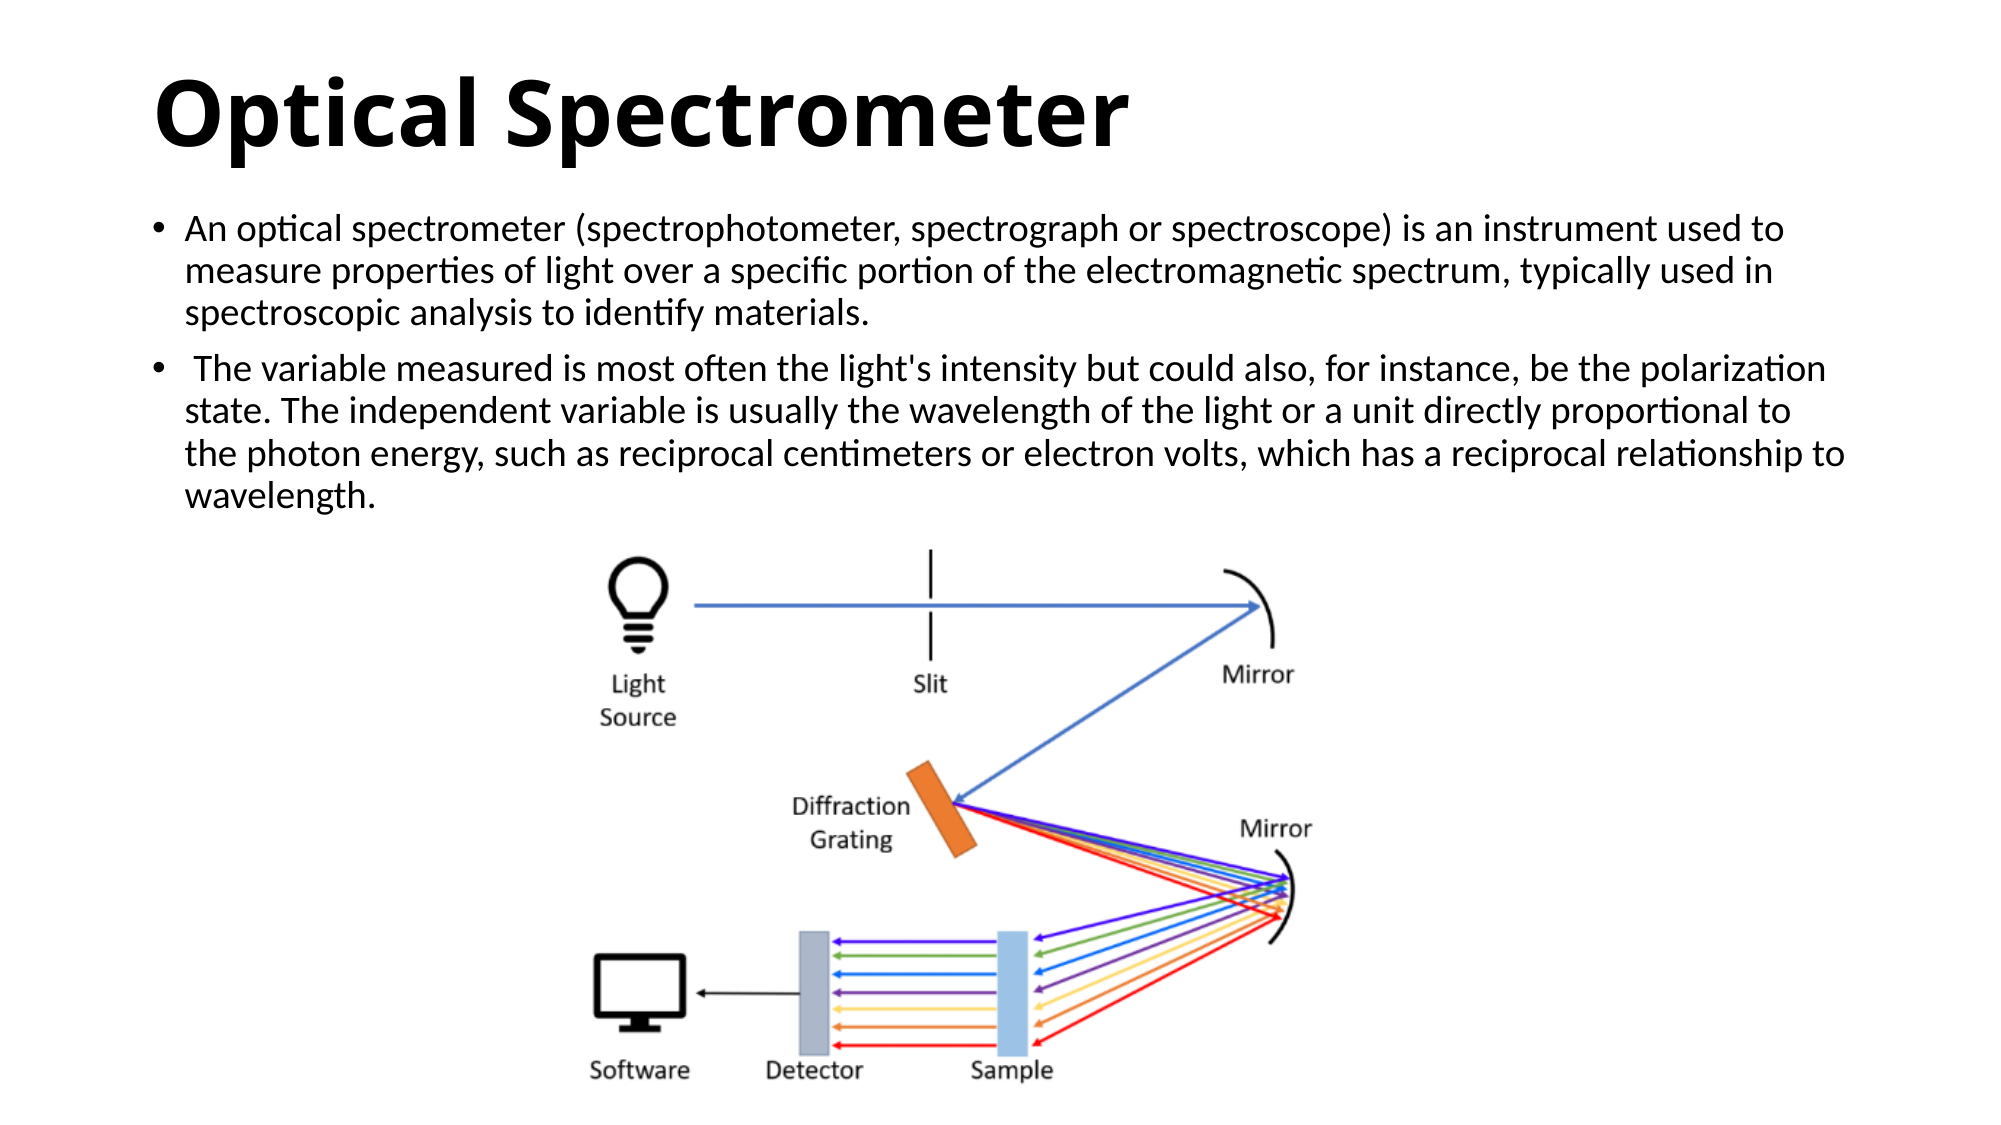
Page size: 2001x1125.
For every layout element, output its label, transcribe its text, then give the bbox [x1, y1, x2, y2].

text_box Optical Spectrometer [137, 59, 1863, 200]
picture [563, 512, 1330, 1125]
text_box An optical spectrometer (spectrophotometer, spectrograph or spectroscope) is an instrument used to measure properties of light over a specific portion of the electromagnetic spectrum, typically used in spectroscopic analysis to identify materials. The variable measured is most often the light's intensity but could also, for instance, be the polarization state. The independent variable is usually the wavelength of the light or a unit directly proportional to the photon energy, such as reciprocal centimeters or electron volts, which has a reciprocal relationship to wavelength. [137, 200, 1863, 1125]
